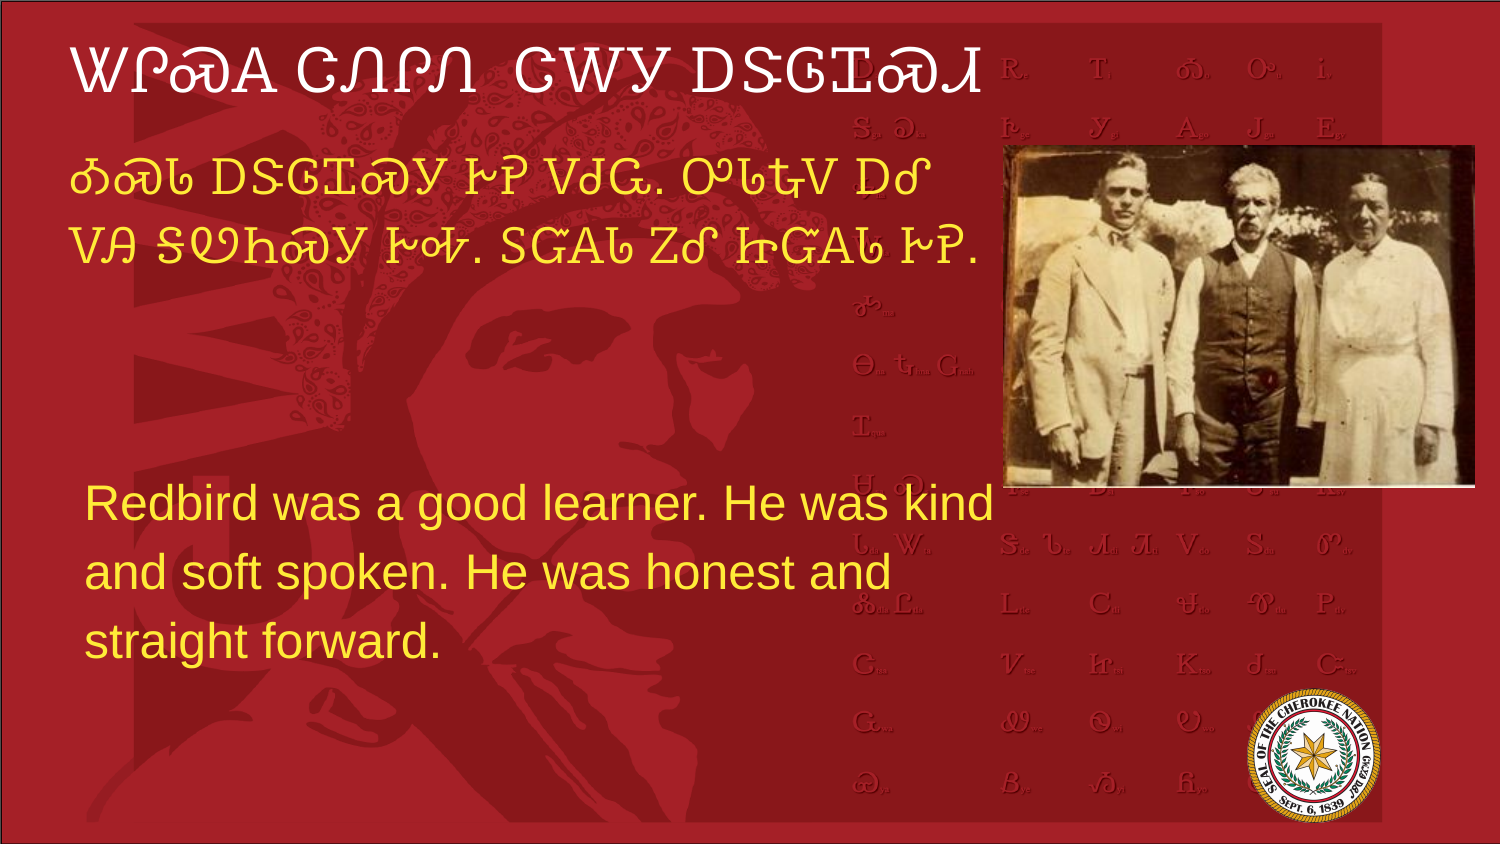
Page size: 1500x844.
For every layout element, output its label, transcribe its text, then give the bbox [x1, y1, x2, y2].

list ᎣᏍᏓ ᎠᏕᎶᏆᏍᎩ ᎨᎮ ᏙᏧᏩ. ᎤᏓᎿᏙ ᎠᎴ ᏙᎯ ᎦᏬᏂᏍᎩ ᎨᎭ. ᏚᏳᎪᏓ ᏃᎴ ᏥᏳᎪᏓ ᎨᎮ. [53, 120, 1032, 417]
list Redbird was a good learner. He was kind and soft spoken. He was honest and straight forward. [69, 446, 1048, 743]
picture [0, 0, 1500, 844]
title ᏔᎵᏍᎪ ᏣᏁᎵᏁ ᏣᎳᎩ ᎠᏕᎶᏆᏍᏗ [53, 7, 1426, 121]
